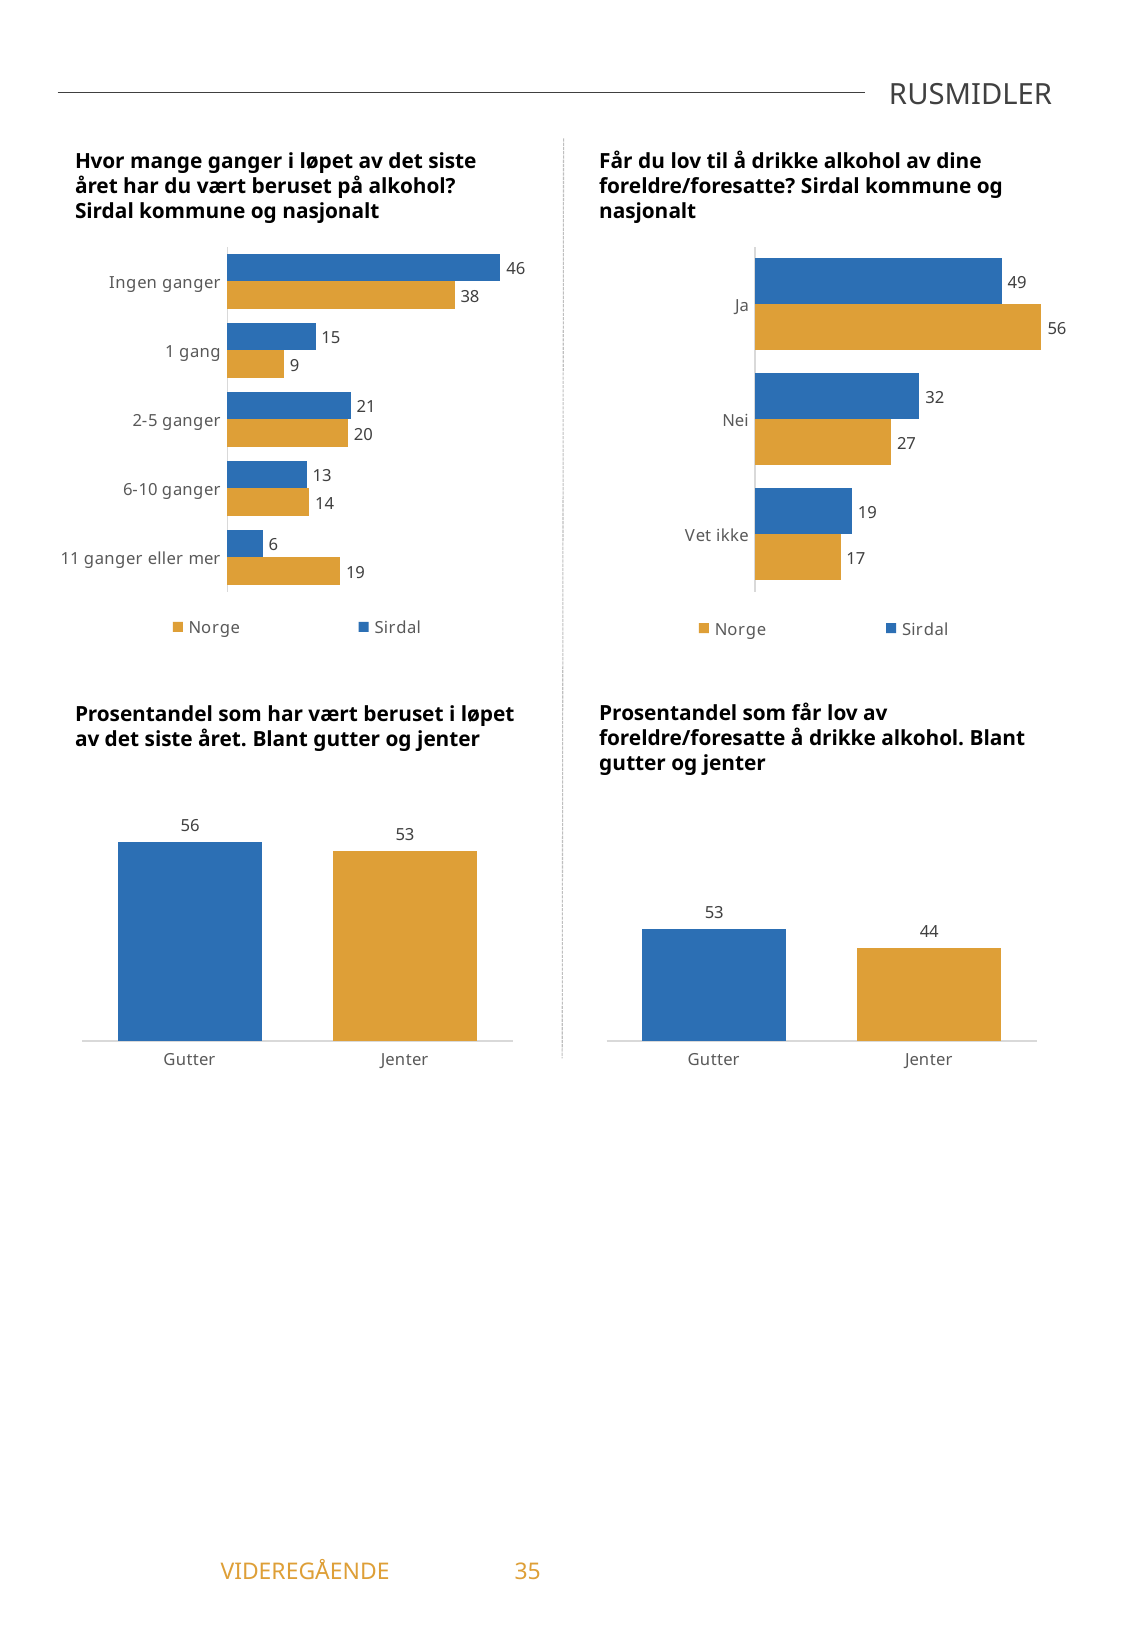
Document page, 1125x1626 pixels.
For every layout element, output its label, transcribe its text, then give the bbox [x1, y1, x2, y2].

text_box Prosentandel som har vært beruset i løpet av det siste året. Blant gutter og jenter [60, 692, 533, 758]
text_box Får du lov til å drikke alkohol av dine foreldre/foresatte? Sirdal kommune og nasjonalt [584, 140, 1057, 231]
chart [59, 237, 536, 657]
chart [583, 237, 1069, 657]
chart [583, 792, 1060, 1086]
text_box RUSMIDLER [57, 68, 1067, 118]
text_box VIDEREGÅENDE 35 [49, 1549, 1125, 1592]
text_box Prosentandel som får lov av foreldre/foresatte å drikke alkohol. Blant gutter og jenter [584, 692, 1057, 783]
chart [59, 792, 536, 1086]
text_box Hvor mange ganger i løpet av det siste året har du vært beruset på alkohol? Sirdal kommune og nasjonalt [60, 140, 533, 231]
